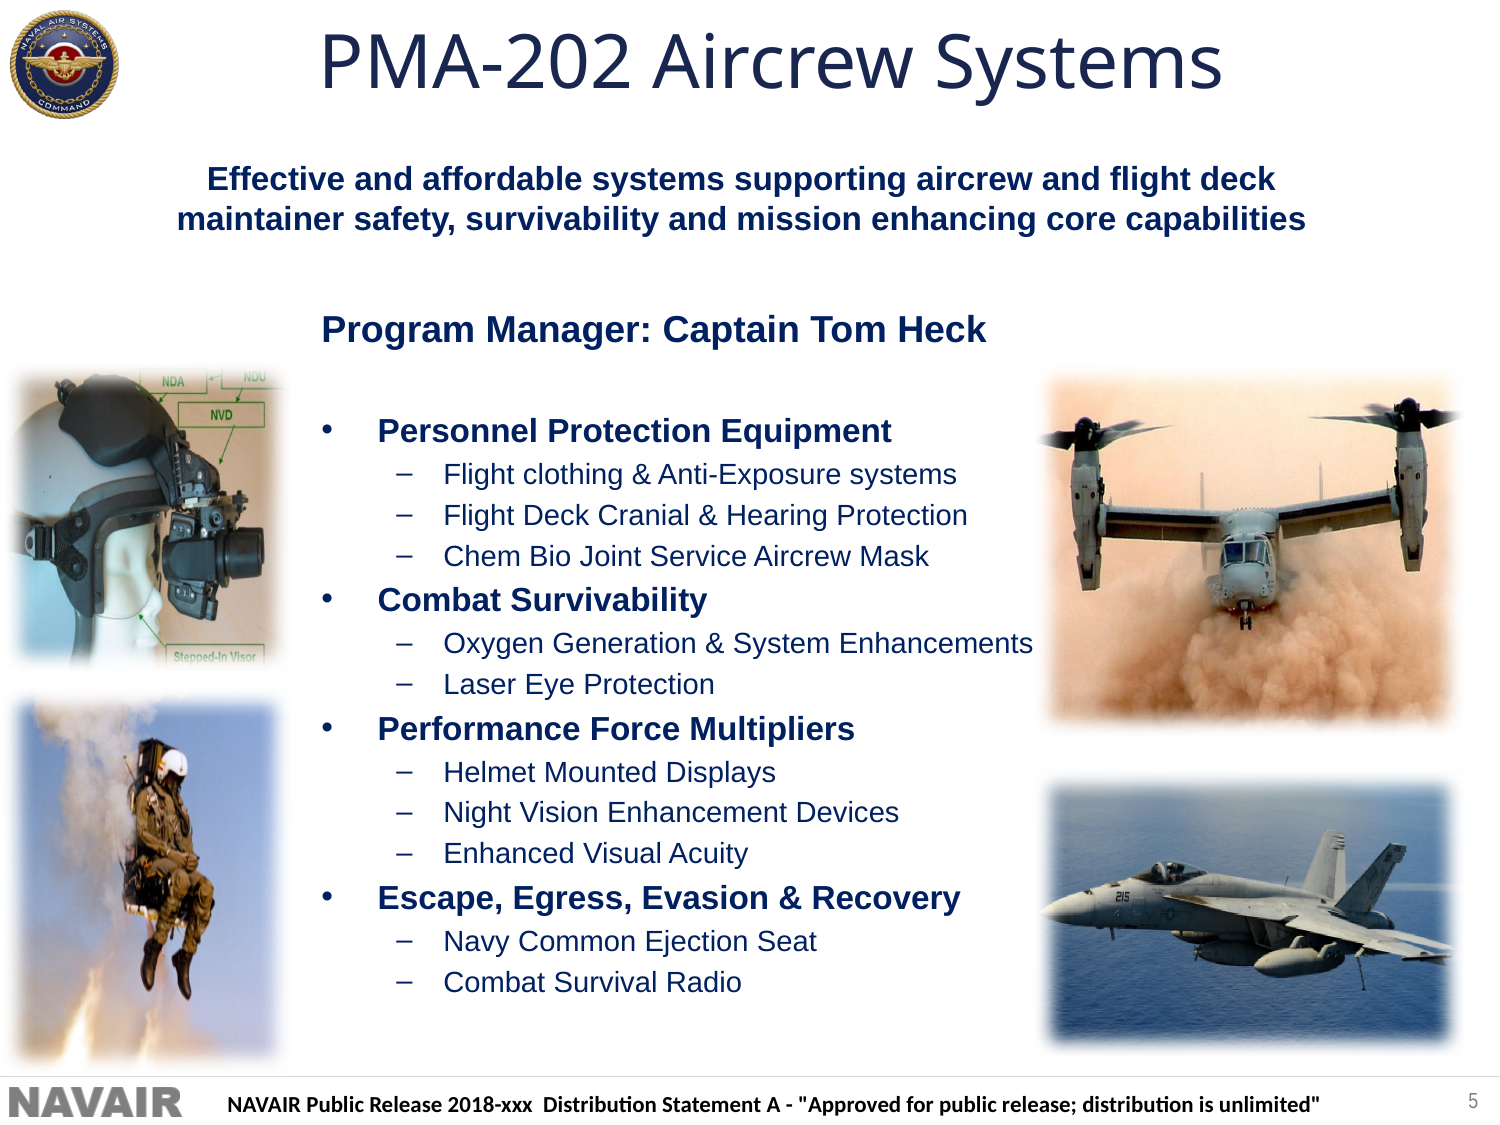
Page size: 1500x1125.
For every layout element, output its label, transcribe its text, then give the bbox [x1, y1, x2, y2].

text_box Effective and affordable systems supporting aircrew and flight deck maintainer safety, survivability and mission enhancing core capabilities [105, 150, 1379, 245]
picture [3, 4, 125, 125]
picture [1, 686, 293, 1075]
picture [1033, 767, 1466, 1059]
text_box Program Manager: Captain Tom Heck Personnel Protection Equipment Flight clothing & Anti-Exposure systems Flight Deck Cranial & Hearing Protection Chem Bio Joint Service Aircrew Mask Combat Survivability Oxygen Generation & System Enhancements Laser Eye Protection Performance Force Multipliers Helmet Mounted Displays Night Vision Enhancement Devices Enhanced Visual Acuity Escape, Egress, Evasion & Recovery Navy Common Ejection Seat Combat Survival Radio [306, 297, 1194, 1113]
picture [1033, 360, 1466, 738]
title PMA-202 Aircrew Systems [112, 11, 1432, 118]
picture [3, 1084, 185, 1117]
picture [3, 361, 293, 674]
